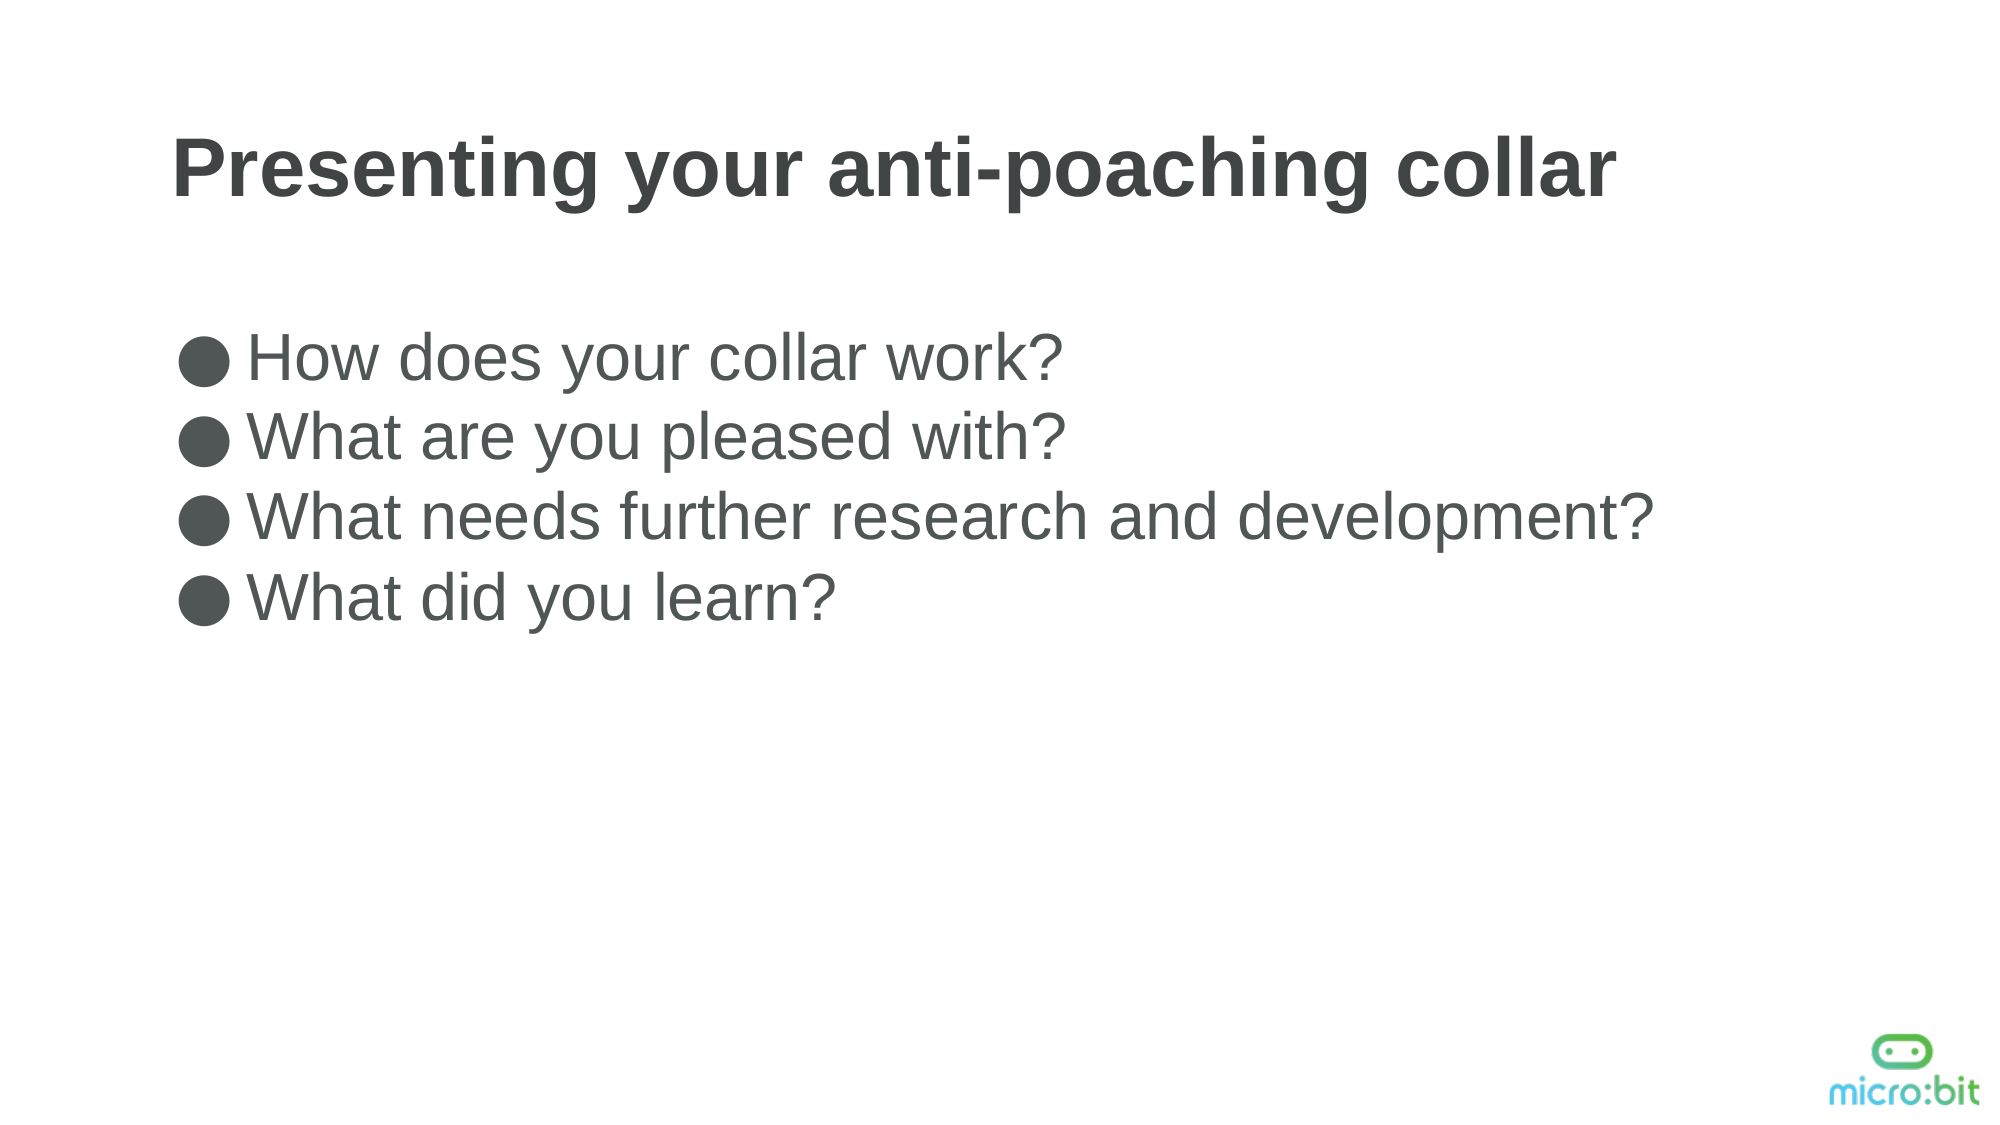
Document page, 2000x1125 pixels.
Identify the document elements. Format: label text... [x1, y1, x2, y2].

picture [1829, 1029, 1980, 1106]
text_box Presenting your anti-poaching collar How does your collar work? What are you pleased with? What needs further research and development? What did you learn? [156, 105, 1908, 929]
